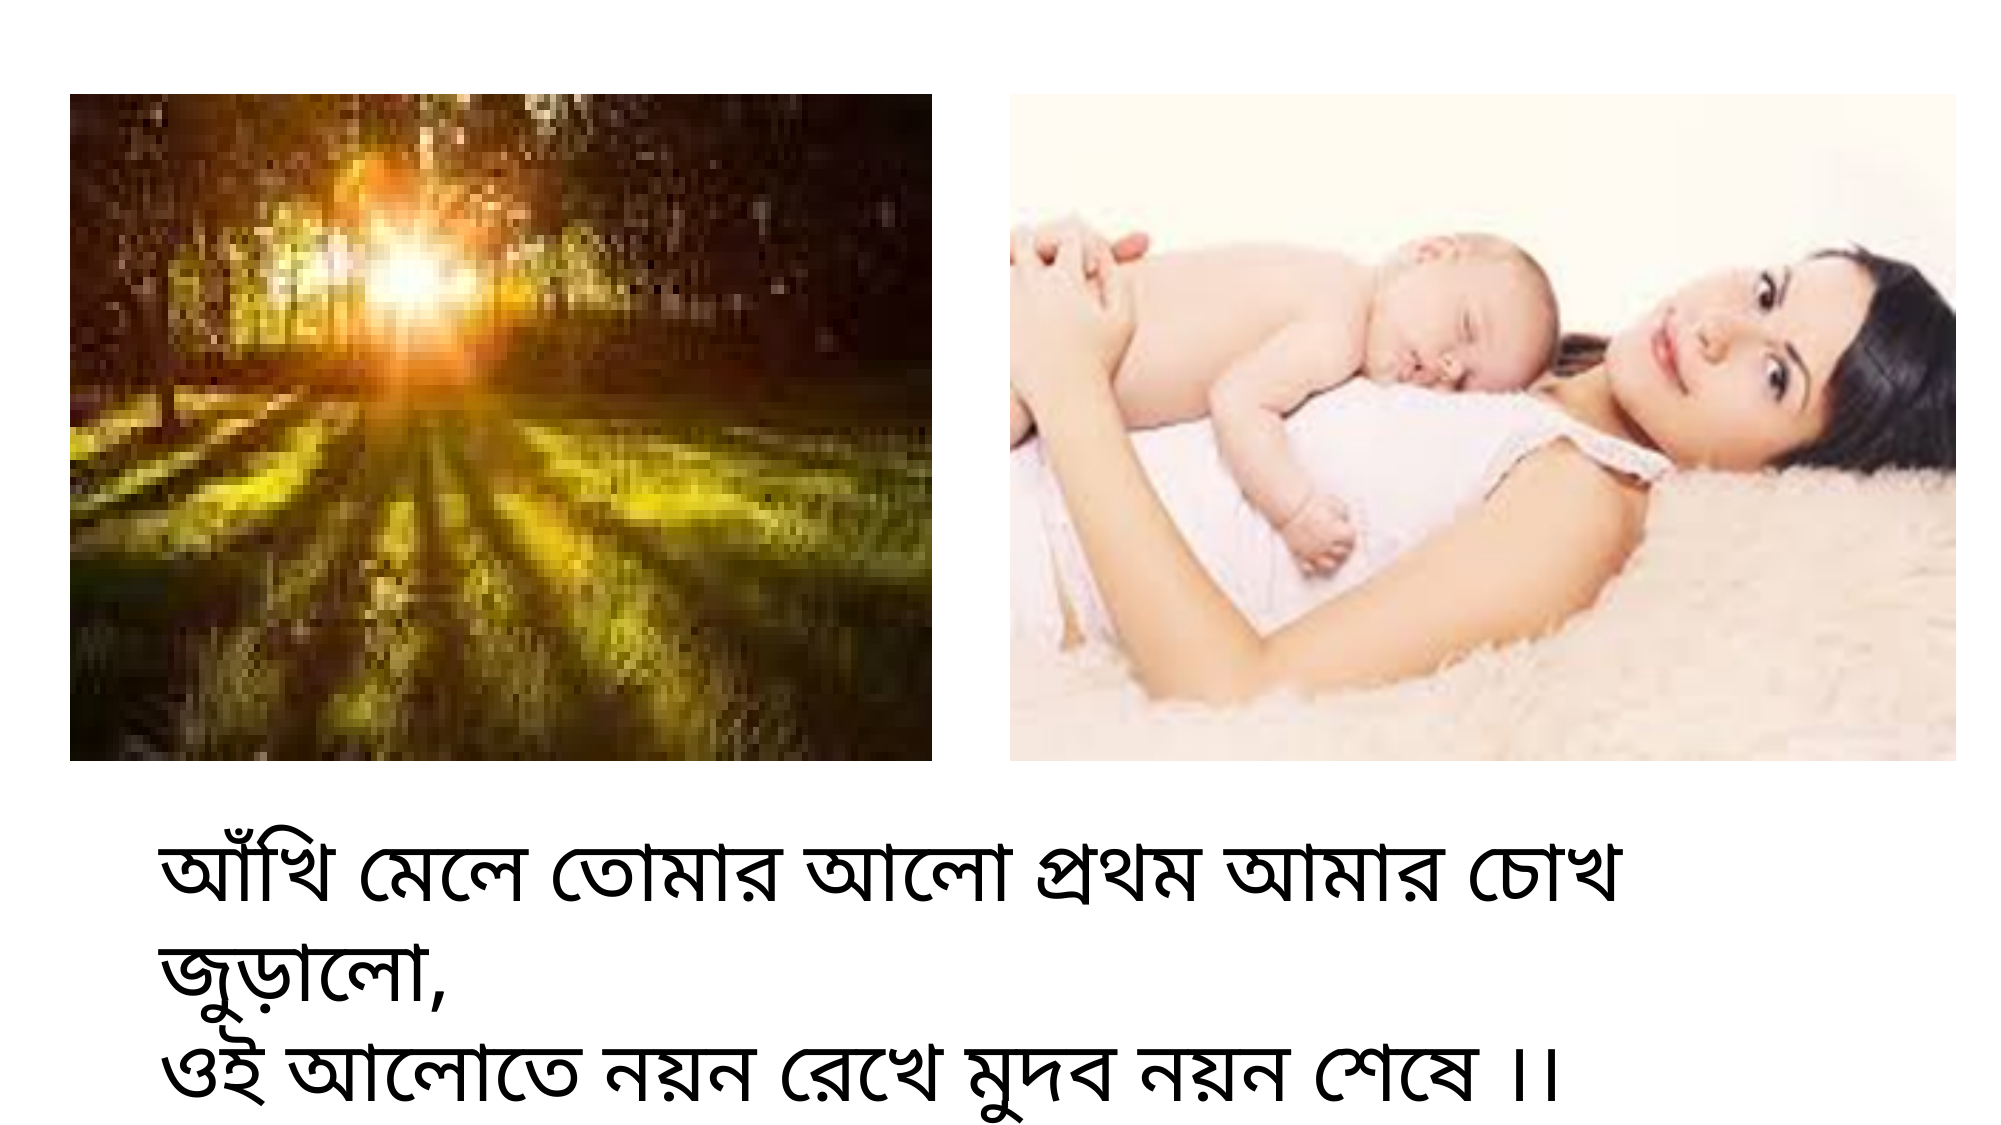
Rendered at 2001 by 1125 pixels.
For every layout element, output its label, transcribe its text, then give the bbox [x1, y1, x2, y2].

picture [70, 94, 932, 761]
picture [1010, 94, 1956, 761]
text_box আঁখি মেলে তোমার আলো প্রথম আমার চোখ জুড়ালো, ওই আলোতে নয়ন রেখে মুদব নয়ন শেষে ।। [144, 810, 1821, 1125]
